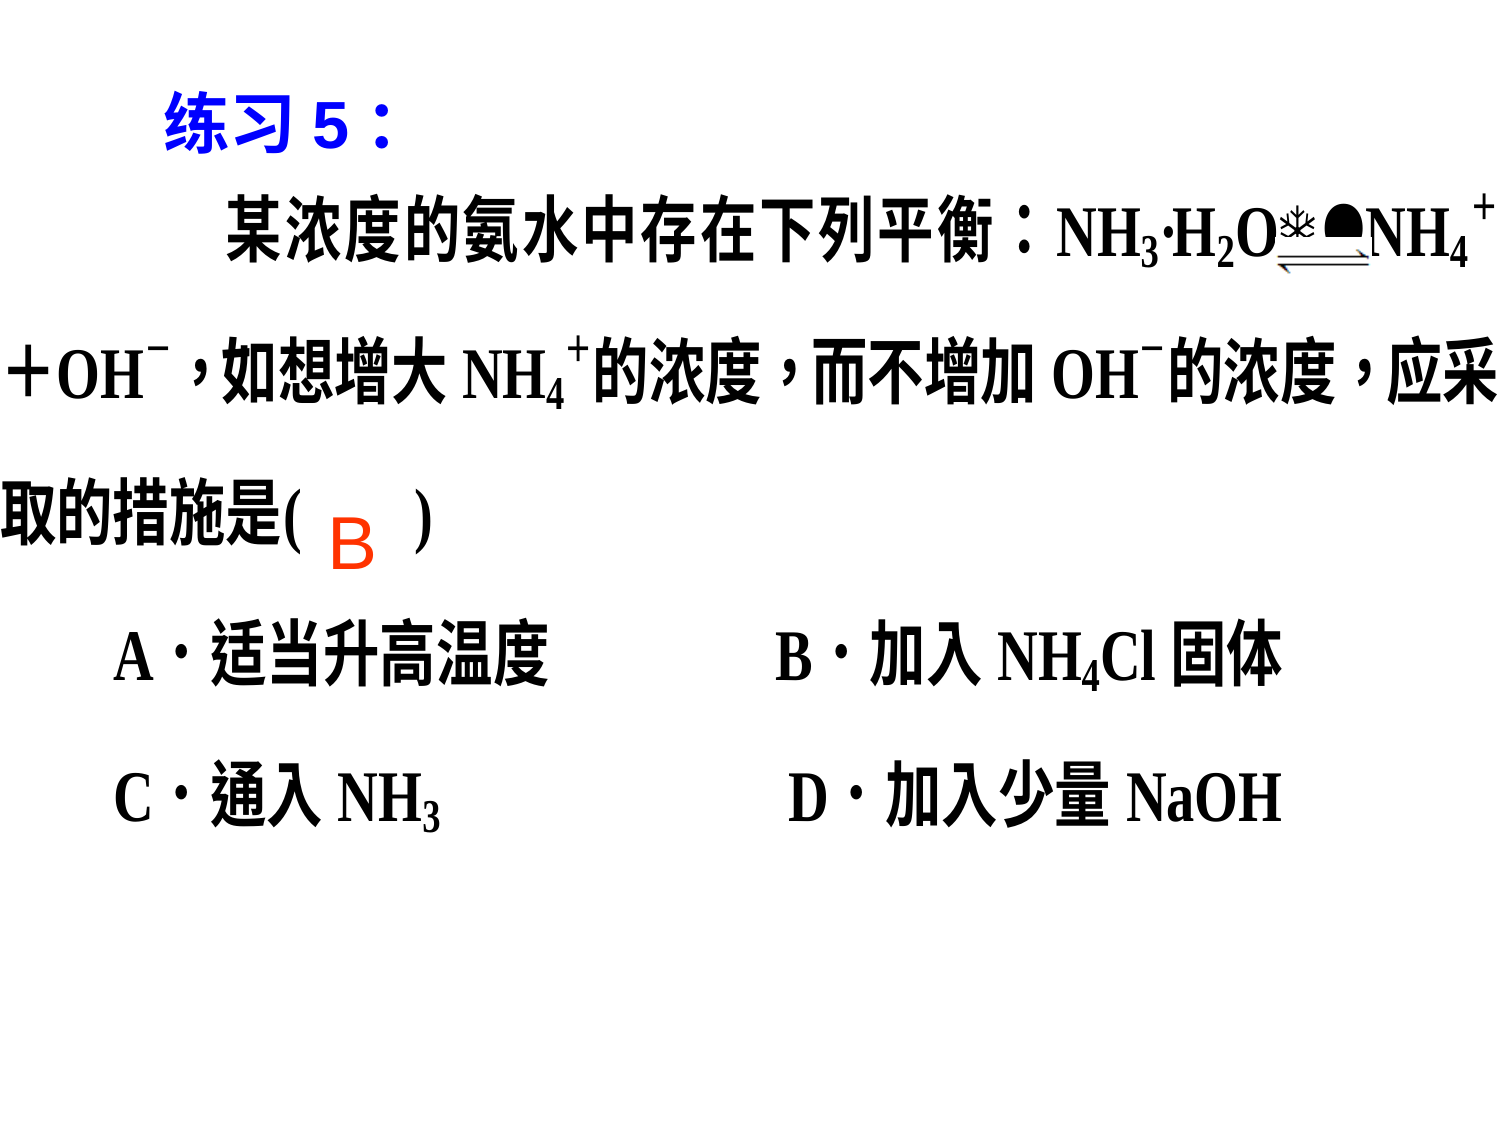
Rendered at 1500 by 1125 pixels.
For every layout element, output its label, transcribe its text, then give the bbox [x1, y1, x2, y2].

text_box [0, 183, 1500, 1125]
picture [1274, 237, 1372, 288]
text_box 练习5： [148, 74, 447, 170]
